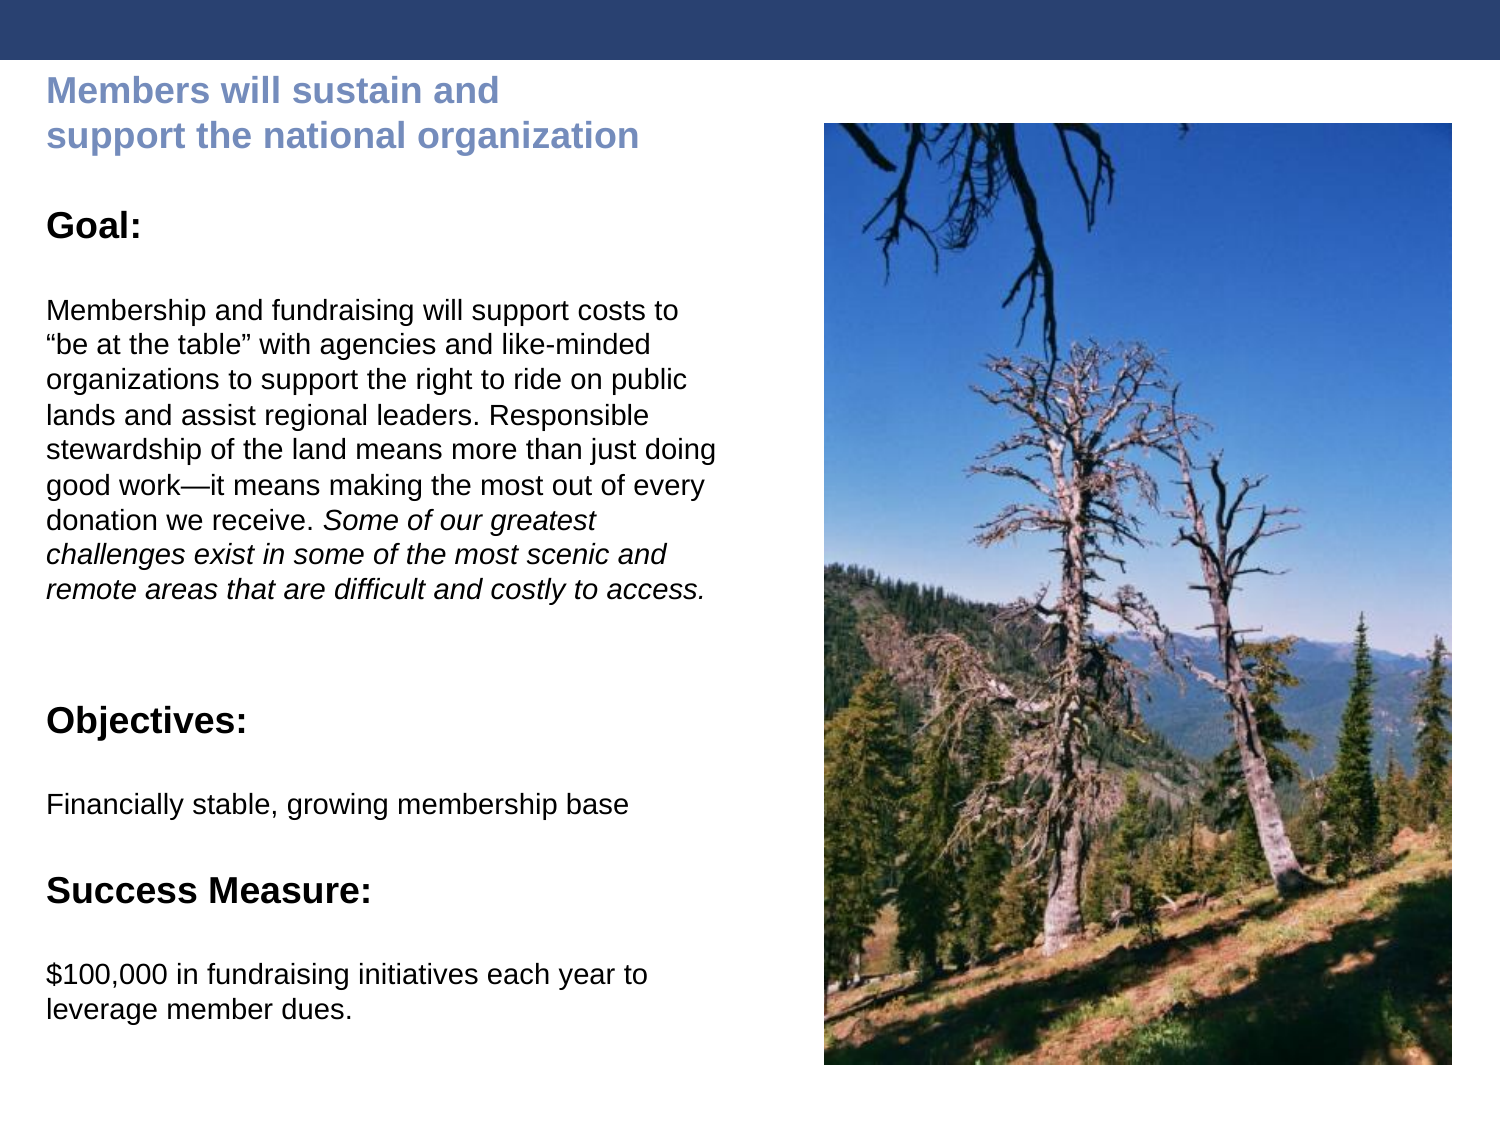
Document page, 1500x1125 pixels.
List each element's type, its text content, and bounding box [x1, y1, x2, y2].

text_box Members will sustain and support the national organization Goal: Membership and fundraising will support costs to “be at the table” with agencies and like-minded organizations to support the right to ride on public lands and assist regional leaders. Responsible stewardship of the land means more than just doing good work—it means making the most out of every donation we receive. Some of our greatest challenges exist in some of the most scenic and remote areas that are difficult and costly to access. Objectives: Financially stable, growing membership base Success Measure: $100,000 in fundraising initiatives each year to leverage member dues. [31, 58, 736, 1033]
picture [823, 122, 1453, 1066]
